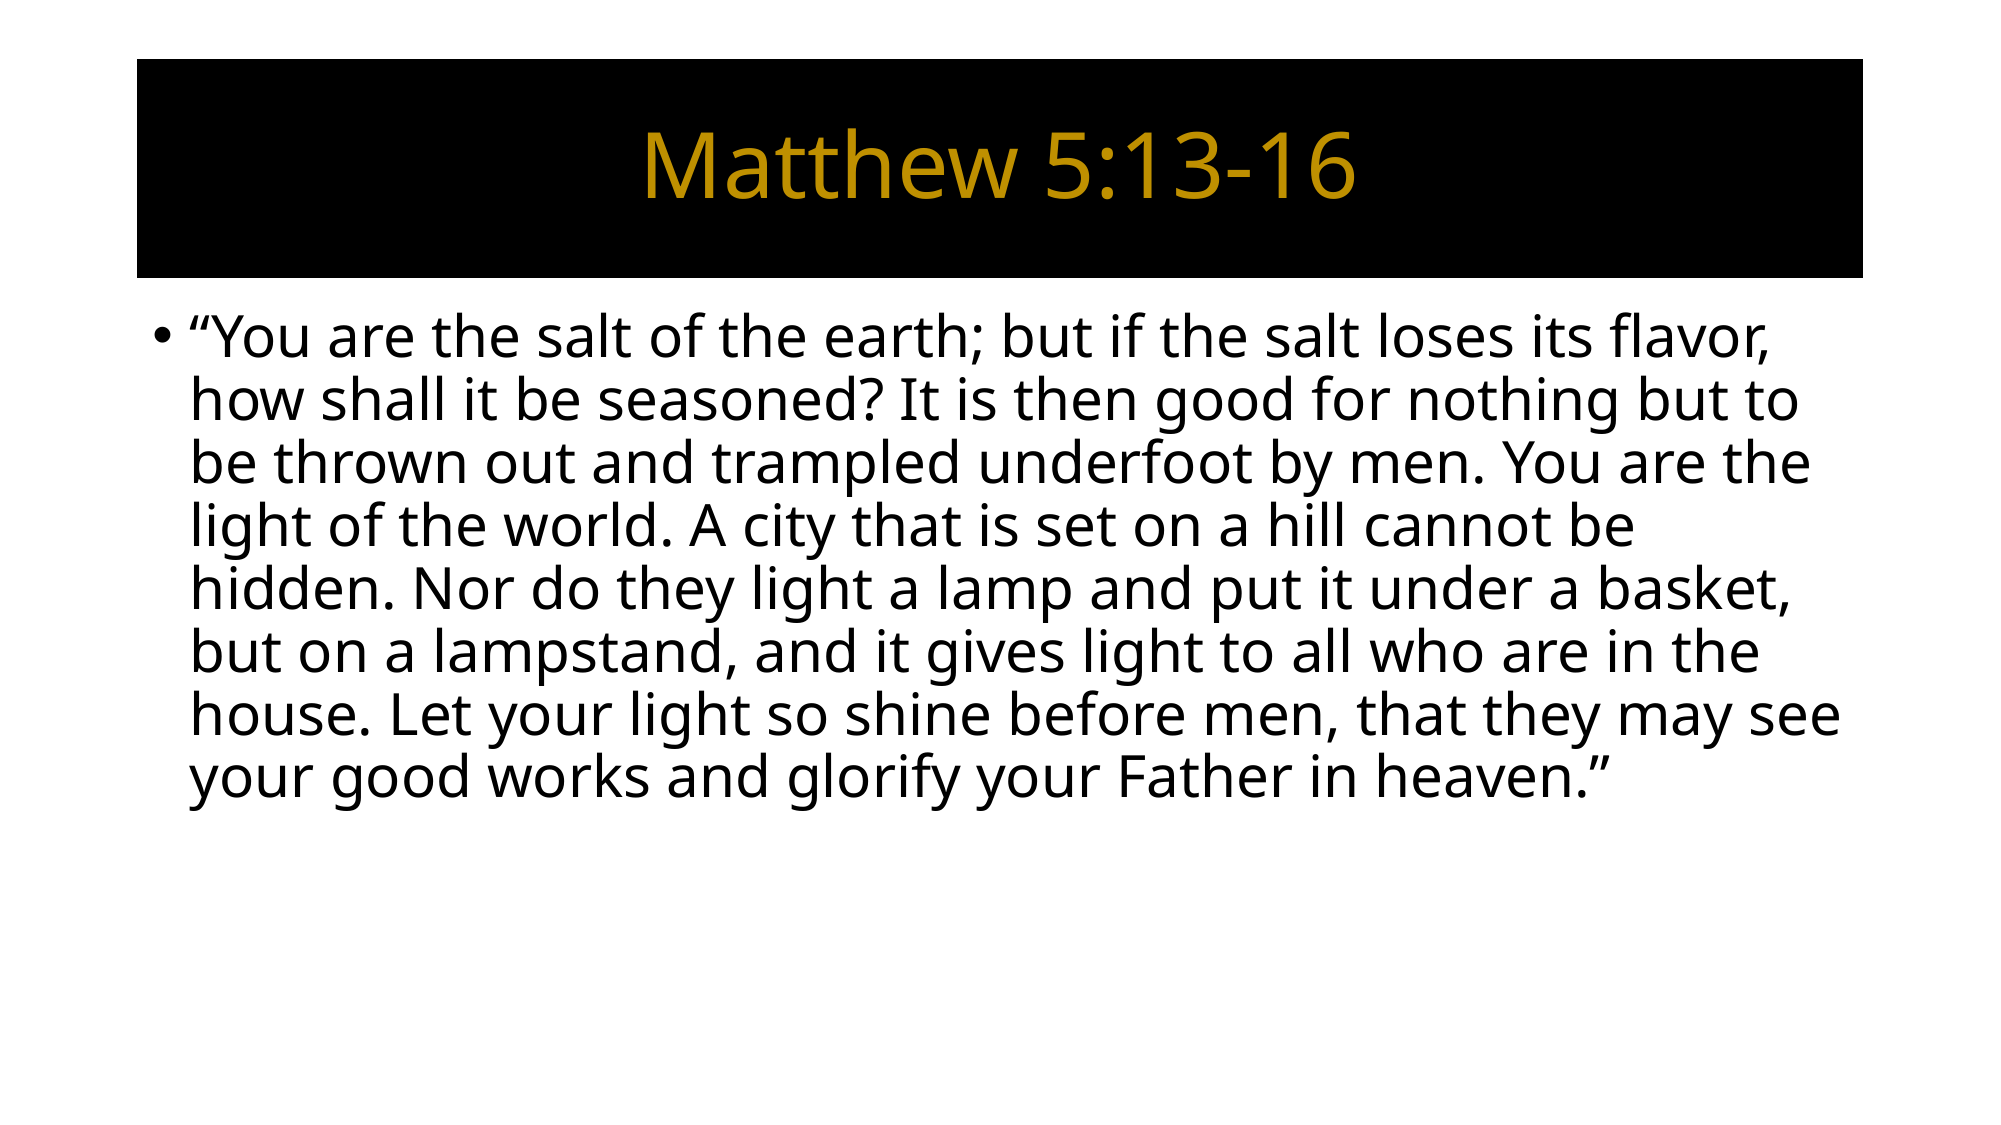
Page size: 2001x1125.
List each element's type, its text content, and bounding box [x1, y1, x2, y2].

title Matthew 5:13-16 [137, 59, 1863, 278]
list “You are the salt of the earth; but if the salt loses its flavor, how shall it be seasoned? It is then good for nothing but to be thrown out and trampled underfoot by men. You are the light of the world. A city that is set on a hill cannot be hidden. Nor do they light a lamp and put it under a basket, but on a lampstand, and it gives light to all who are in the house. Let your light so shine before men, that they may see your good works and glorify your Father in heaven.” [137, 299, 1863, 1014]
